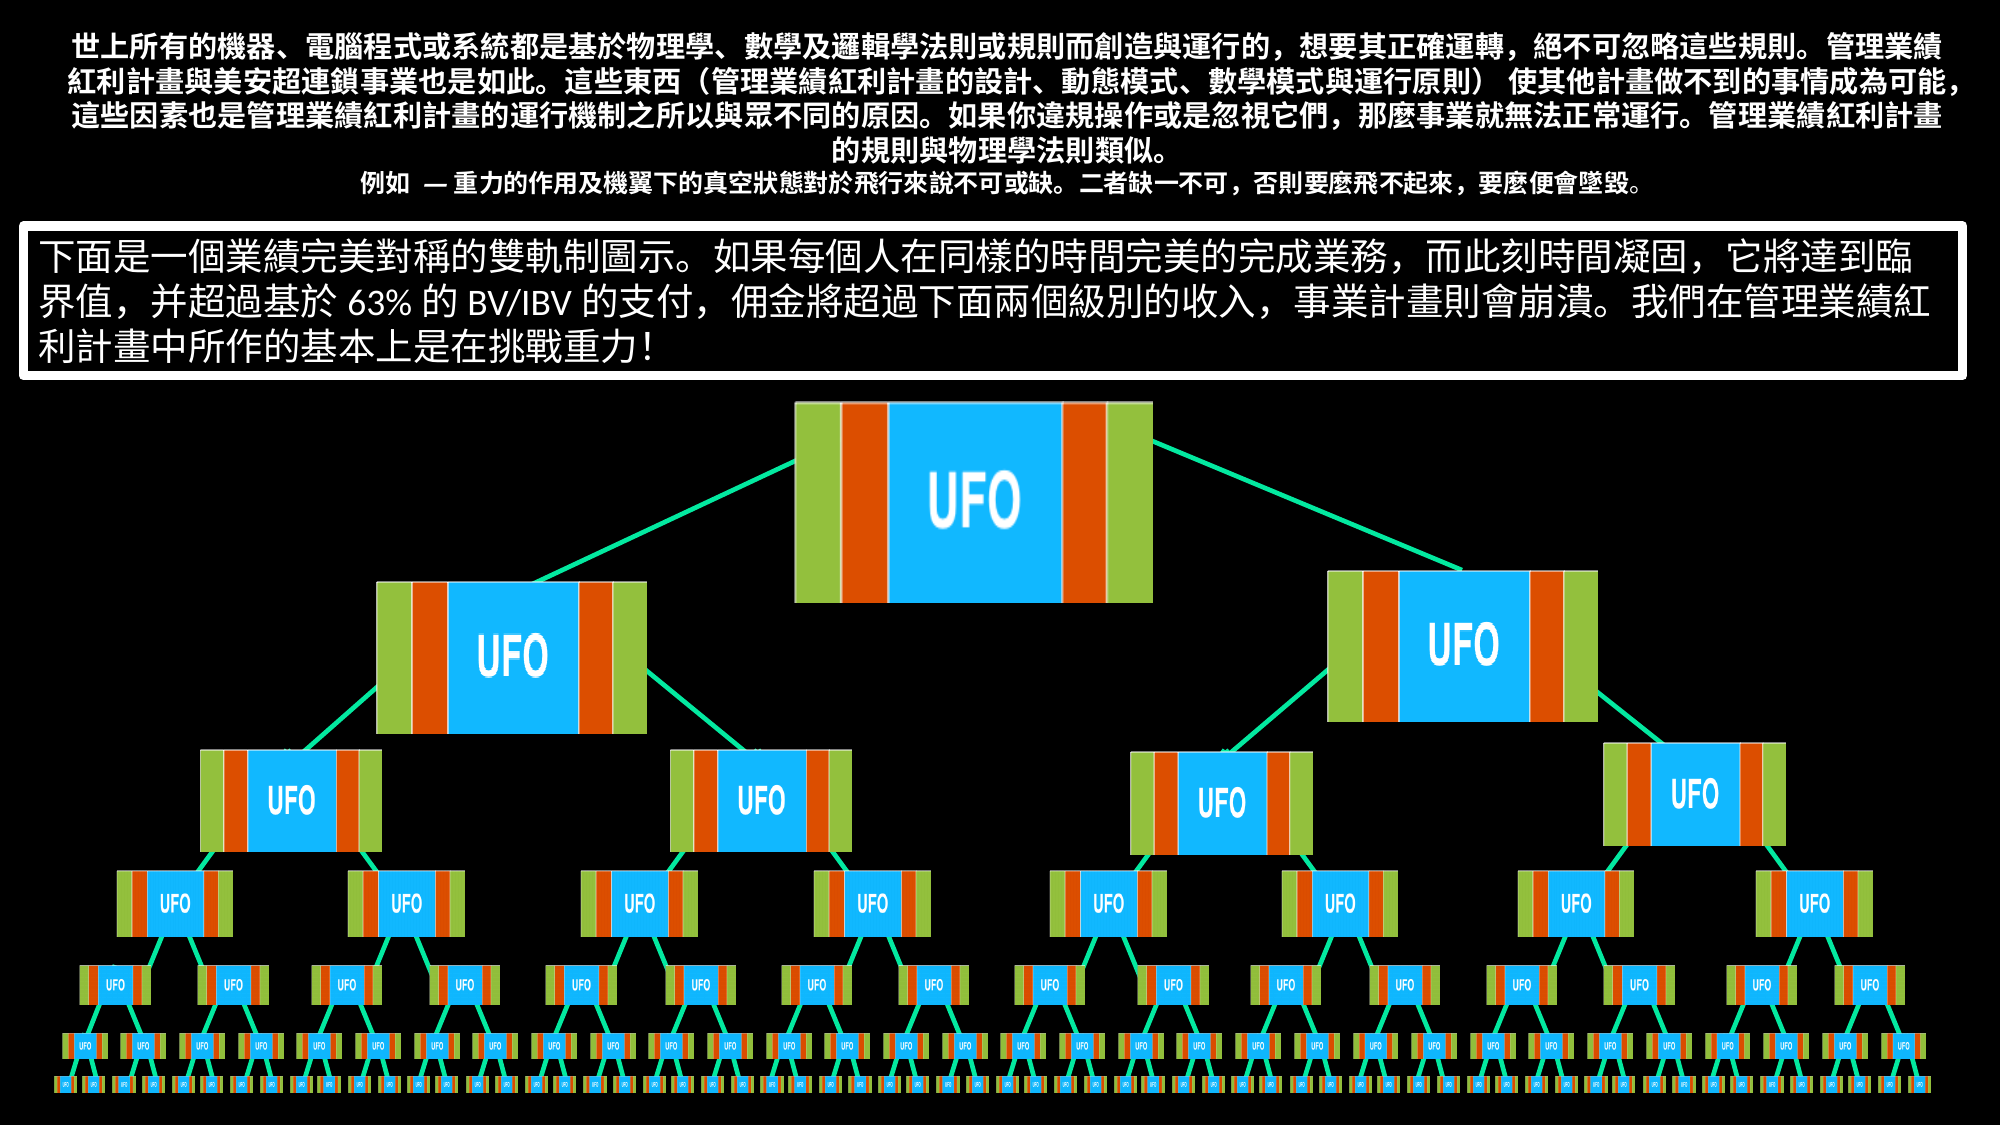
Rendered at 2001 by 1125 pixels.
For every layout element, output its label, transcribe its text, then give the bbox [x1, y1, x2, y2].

picture [929, 471, 956, 529]
picture [793, 401, 1153, 603]
picture [988, 469, 1020, 529]
text_box 下面是一個業績完美對稱的雙軌制圖示。如果每個人在同樣的時間完美的完成業務，而此刻時間凝固，它將達到臨界值，并超過基於63%的BV/IBV的支付，佣金將超過下面兩個級別的收入，事業計畫則會崩潰。我們在管理業績紅利計畫中所作的基本上是在挑戰重力！ [23, 225, 1963, 376]
text_box 世上所有的機器、電腦程式或系統都是基於物理學、數學及邏輯學法則或規則而創造與運行的，想要其正確運轉，絕不可忽略這些規則。管理業績紅利計畫與美安超連鎖事業也是如此。這些東西（管理業績紅利計畫的設計、動態模式、數學模式與運行原則） 使其他計畫做不到的事情成為可能，這些因素也是管理業績紅利計畫的運行機制之所以與眾不同的原因。如果你違規操作或是忽視它們，那麼事業就無法正常運行。管理業績紅利計畫的規則與物理學法則類似。 例如 — 重力的作用及機翼下的真空狀態對於飛行來說不可或缺。二者缺一不可，否則要麼飛不起來，要麼便會墜毀。 [52, 20, 1963, 205]
picture [962, 471, 986, 527]
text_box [54, 422, 1931, 1093]
